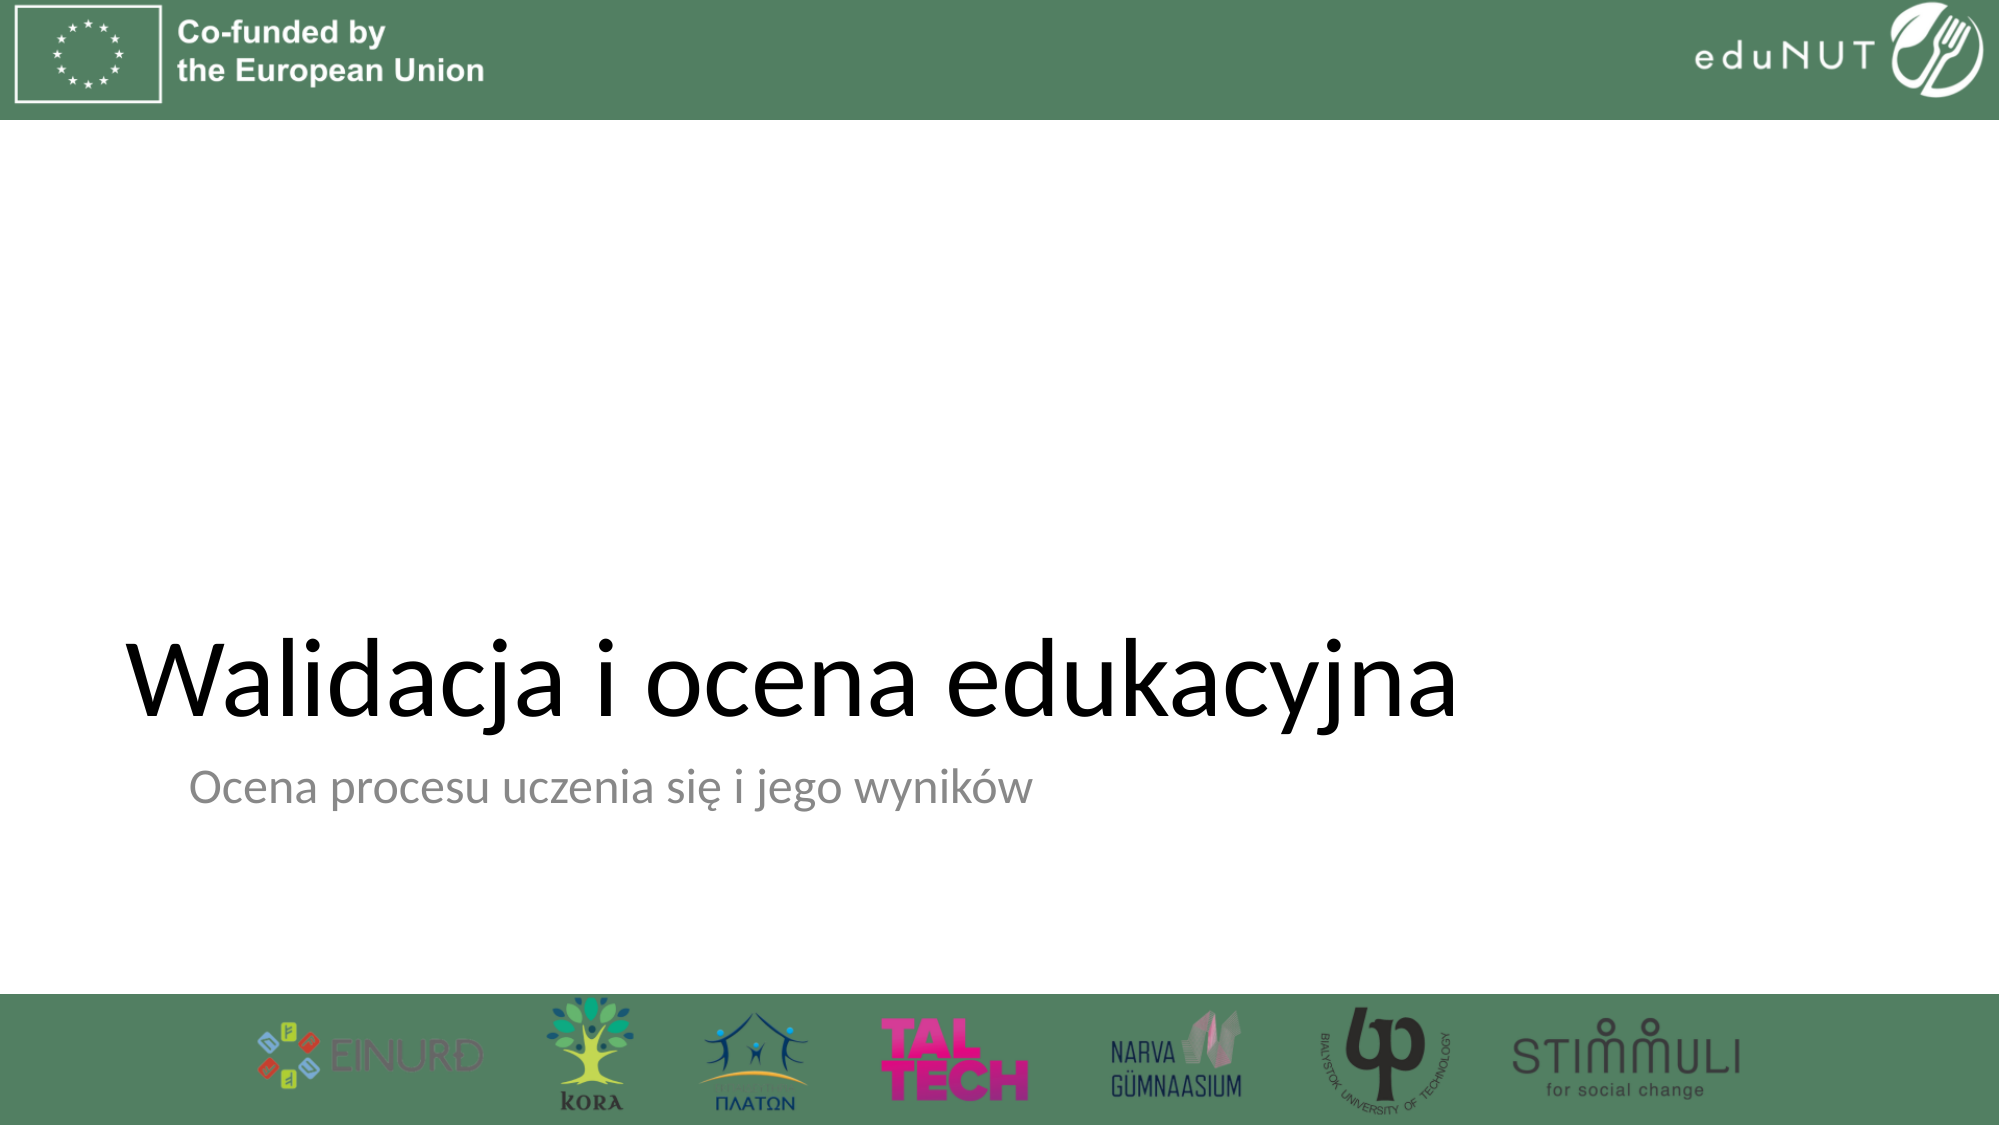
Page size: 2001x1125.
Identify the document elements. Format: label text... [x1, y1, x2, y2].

picture [0, 0, 1999, 120]
list Ocena procesu uczenia się i jego wyników [136, 752, 1862, 999]
picture [0, 994, 1999, 1125]
title Walidacja i ocena edukacyjna [110, 274, 1862, 749]
